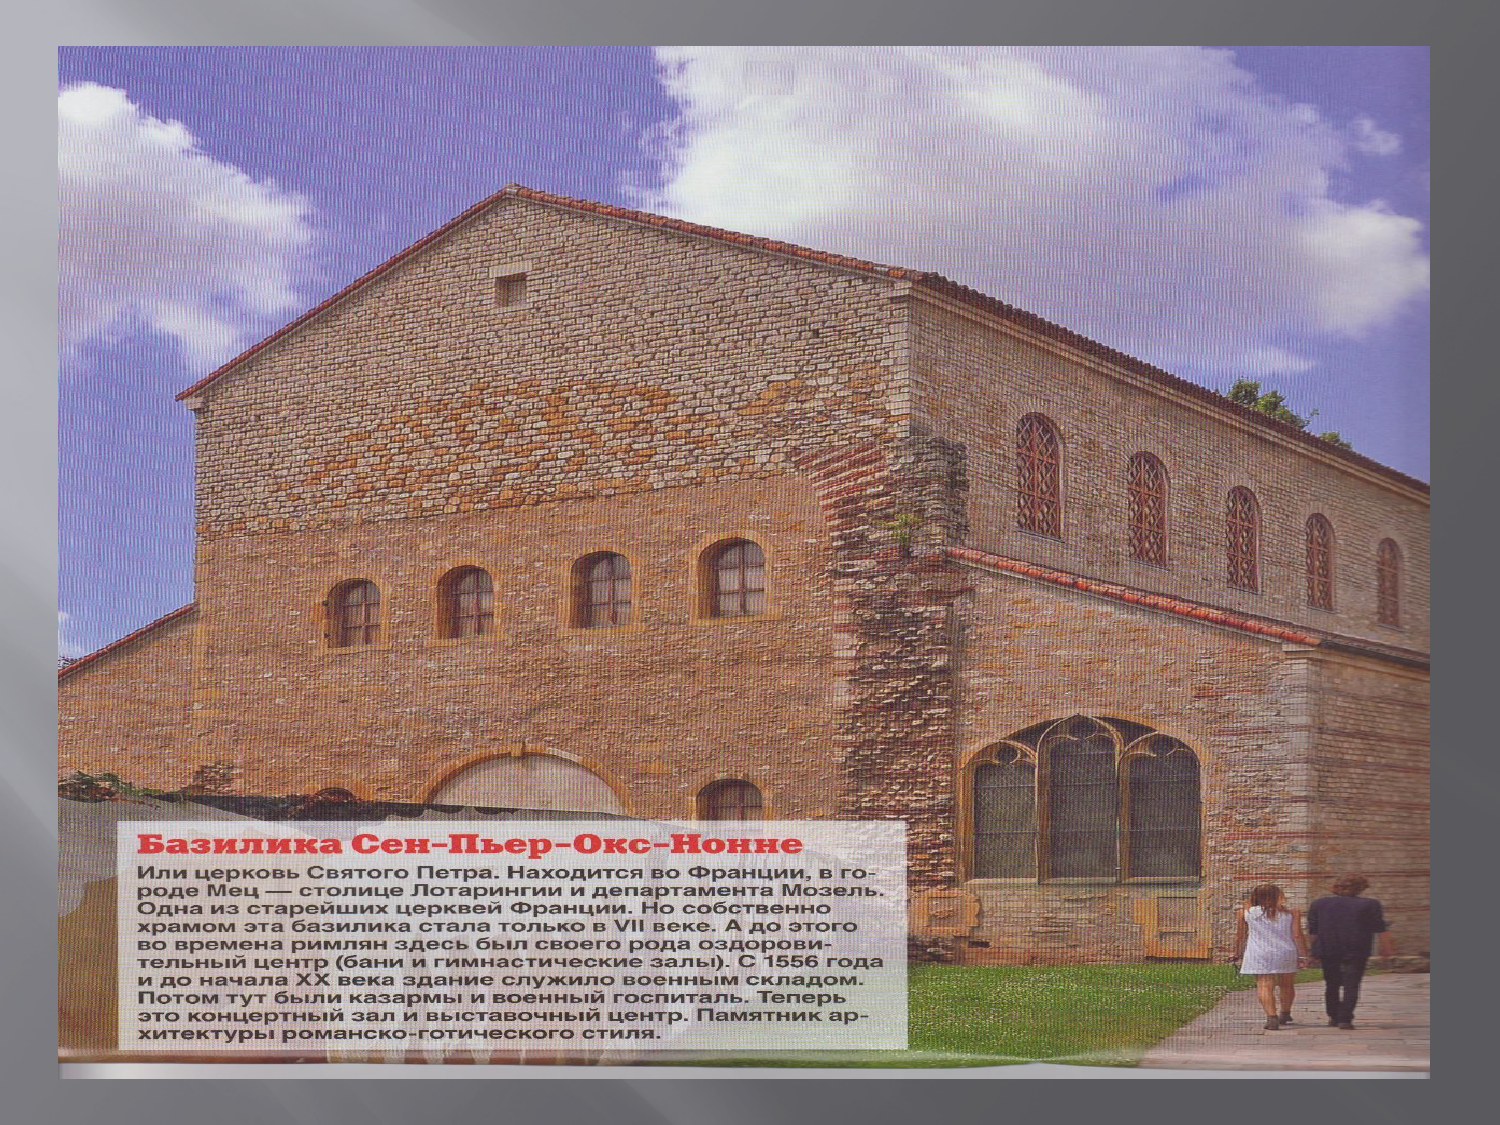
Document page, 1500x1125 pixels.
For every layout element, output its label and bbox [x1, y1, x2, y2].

list [58, 46, 1430, 1079]
